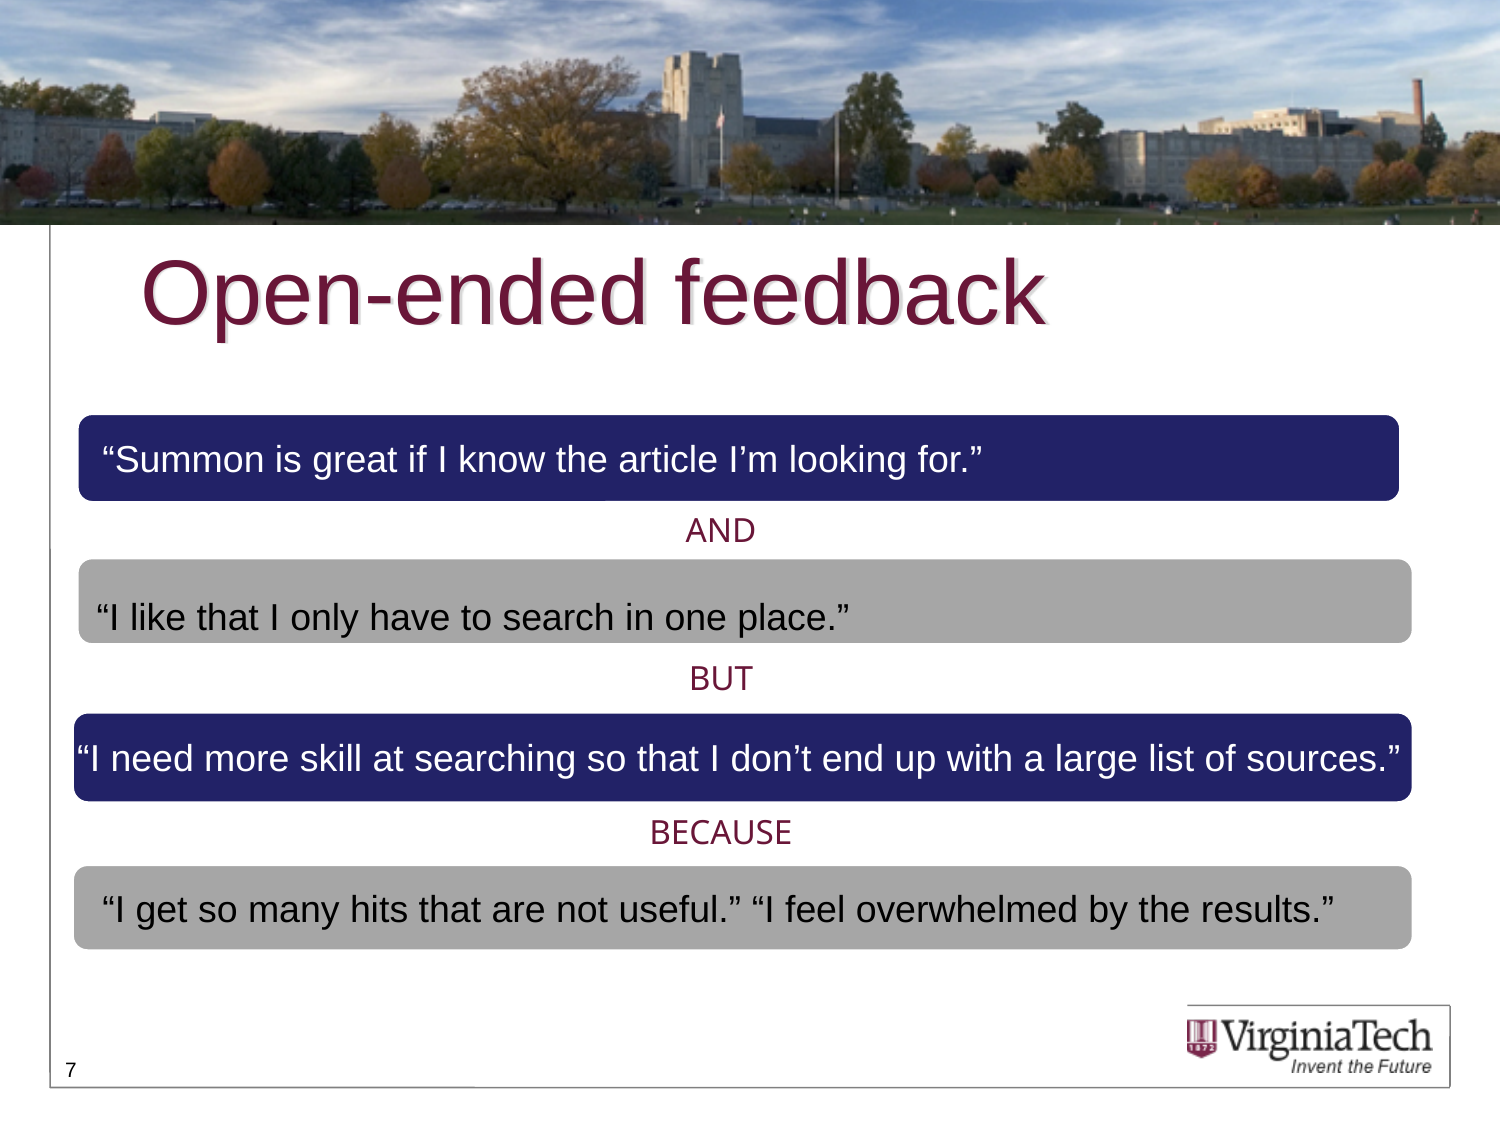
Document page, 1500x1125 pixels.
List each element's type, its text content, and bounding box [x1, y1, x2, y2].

text_box AND [656, 501, 786, 557]
picture [0, 0, 1500, 225]
text_box [73, 787, 1413, 803]
title Open-ended feedback [124, 224, 1401, 363]
text_box [73, 865, 1413, 951]
text_box “I like that I only have to search in one place.” [77, 558, 1413, 644]
text_box “I need more skill at searching so that I don’t end up with a large list of sources.” [62, 727, 1488, 787]
text_box “I get so many hits that are not useful.” “I feel overwhelmed by the results.” [87, 877, 1438, 938]
text_box “Summon is great if I know the article I’m looking for.” [87, 428, 1382, 488]
text_box BECAUSE [634, 804, 808, 859]
text_box BUT [674, 650, 769, 705]
slide_number 7 [50, 1031, 200, 1107]
text_box [77, 414, 1400, 502]
picture [1187, 1017, 1433, 1073]
text_box [73, 712, 1413, 727]
